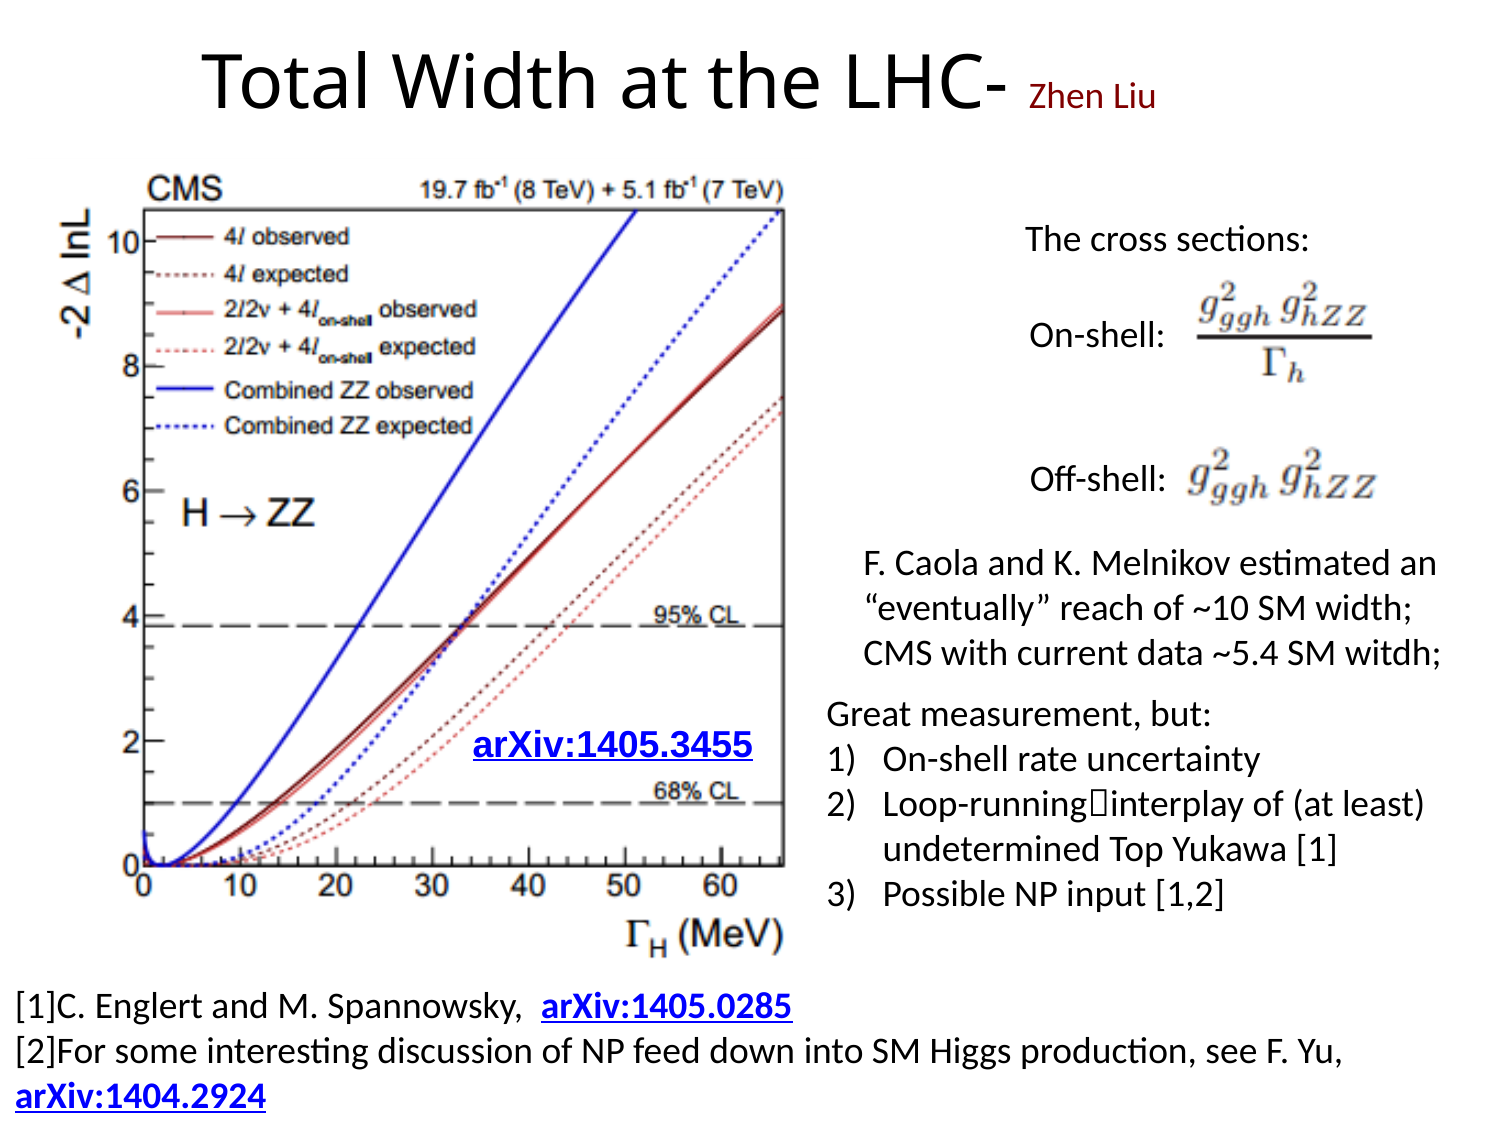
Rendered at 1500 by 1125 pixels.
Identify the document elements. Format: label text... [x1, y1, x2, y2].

text_box On-shell: [1014, 303, 1179, 363]
text_box Total Width at the LHC- Zhen Liu [186, 26, 1172, 222]
text_box Great measurement, but: On-shell rate uncertainty Loop-runninginterplay of (at least) undetermined Top Yukawa [1] Possible NP input [1,2] [816, 682, 1500, 967]
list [26, 157, 812, 967]
text_box Off-shell: [1015, 446, 1181, 507]
text_box F. Caola and K. Melnikov estimated an “eventually” reach of ~10 SM width; CMS with current data ~5.4 SM witdh; [848, 530, 1500, 681]
picture [1184, 444, 1386, 509]
text_box The cross sections: [1010, 206, 1461, 267]
picture [1184, 274, 1384, 393]
text_box [1]C. Englert and M. Spannowsky, arXiv:1405.0285 [2]For some interesting discussion of NP feed down into SM Higgs production, see F. Yu, arXiv:1404.2924 [0, 973, 1500, 1124]
